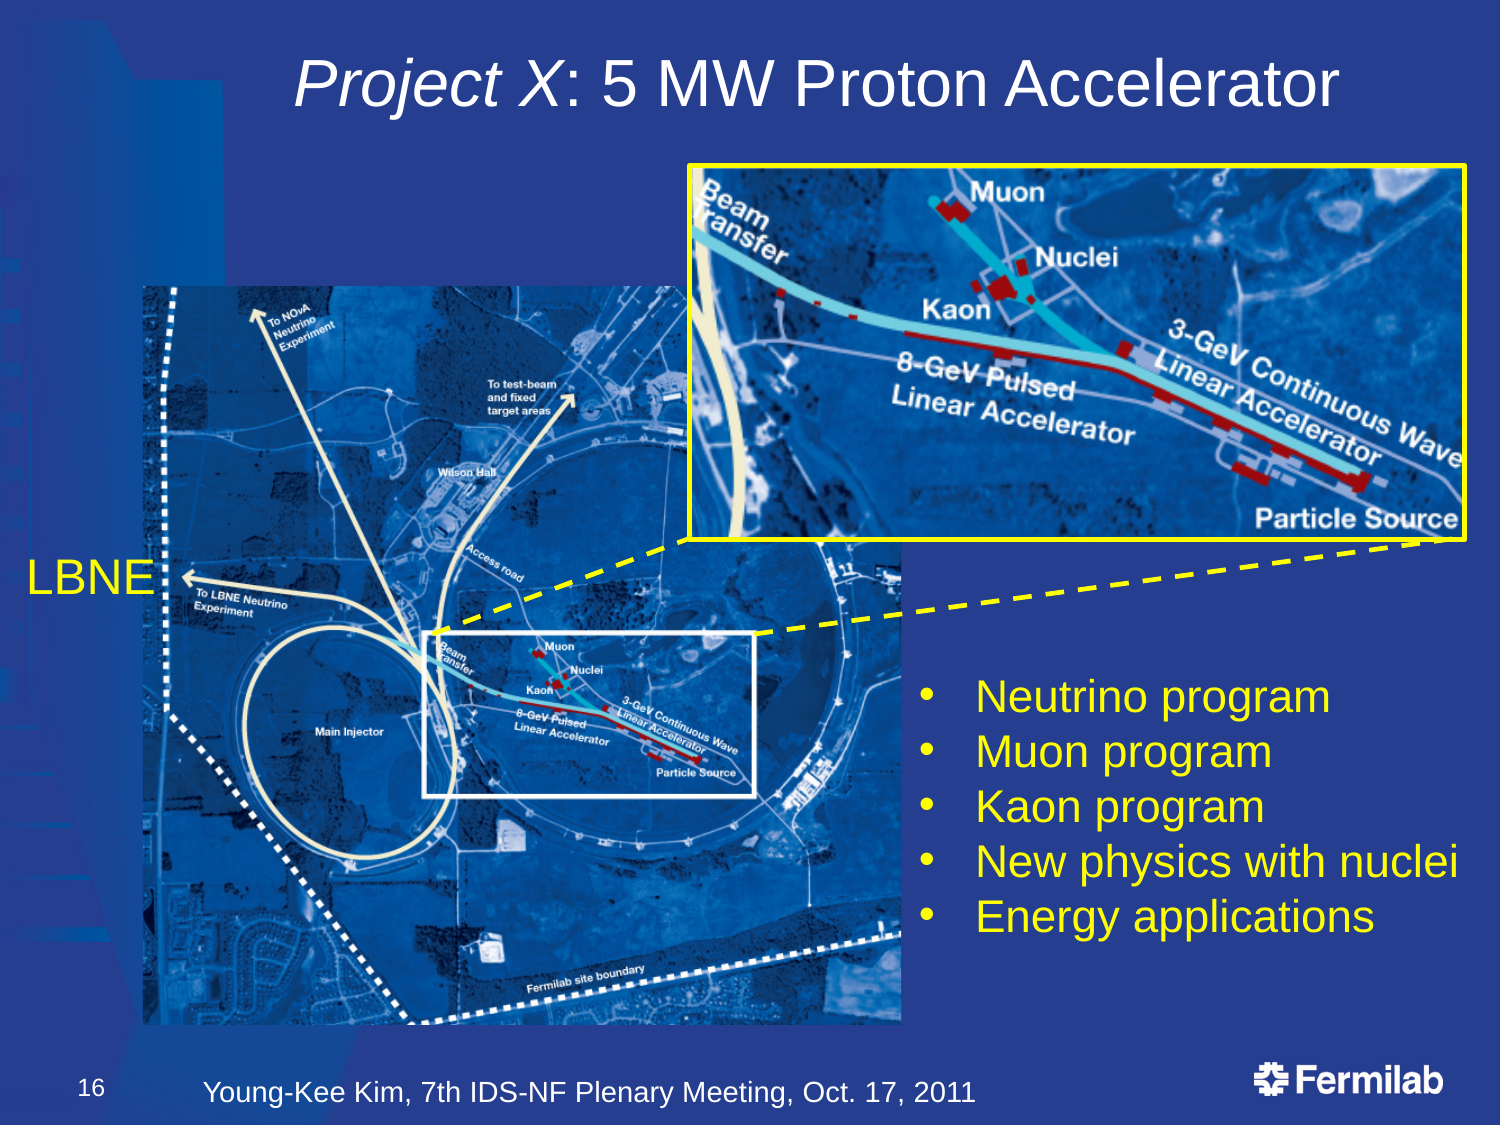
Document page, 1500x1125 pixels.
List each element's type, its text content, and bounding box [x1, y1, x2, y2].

title Project X: 5 MW Proton Accelerator [255, 0, 1381, 175]
slide_number 16 [62, 1034, 376, 1110]
text_box LBNE [11, 537, 137, 613]
footer Young-Kee Kim, 7th IDS-NF Plenary Meeting, Oct. 17, 2011 [187, 1040, 1238, 1116]
text_box Neutrino program Muon program Kaon program New physics with nuclei Energy applications [907, 659, 1475, 949]
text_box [432, 167, 1463, 635]
picture [0, 0, 1500, 1125]
